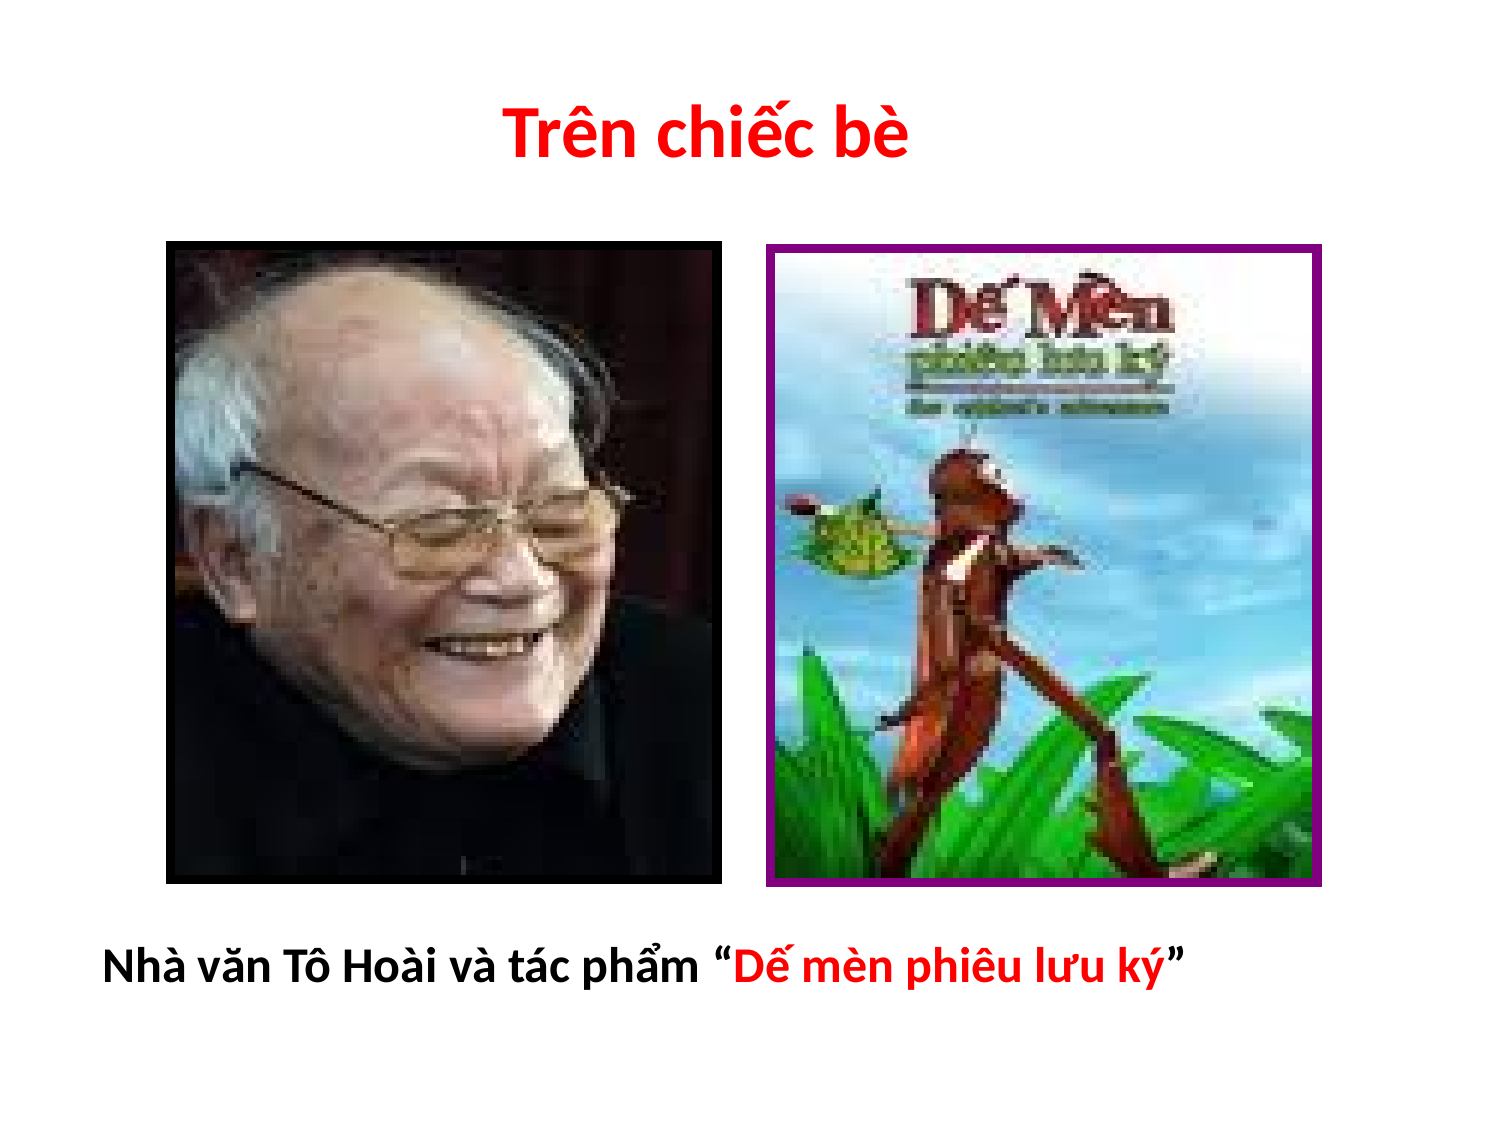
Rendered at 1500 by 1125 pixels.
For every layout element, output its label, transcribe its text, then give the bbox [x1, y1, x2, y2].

picture [174, 249, 713, 876]
picture [774, 252, 1313, 879]
text_box Nhà văn Tô Hoài và tác phẩm “Dế mèn phiêu lưu ký” [87, 924, 1425, 1000]
text_box Trên chiếc bè [487, 74, 1038, 180]
